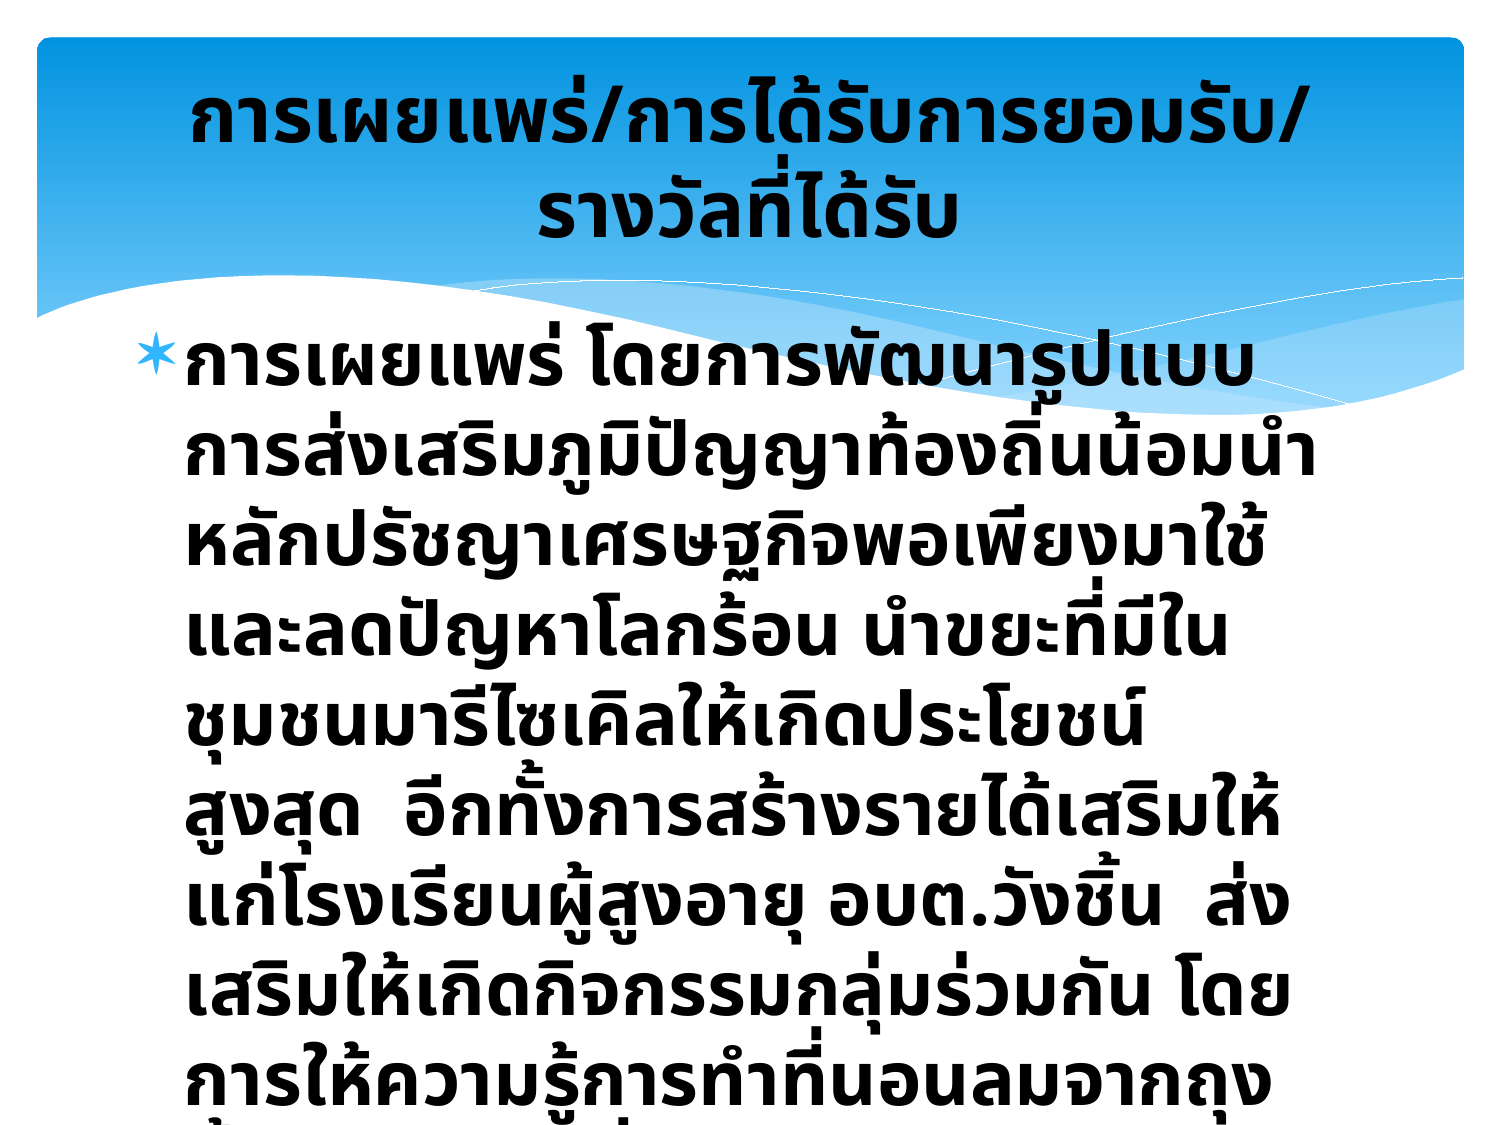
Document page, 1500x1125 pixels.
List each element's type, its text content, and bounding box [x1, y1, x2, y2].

title การเผยแพร่/การได้รับการยอมรับ/รางวัลที่ได้รับ [75, 55, 1425, 261]
list การเผยแพร่ โดยการพัฒนารูปแบบการส่งเสริมภูมิปัญญาท้องถิ่นน้อมนำหลักปรัชญาเศรษฐกิจพอเพียงมาใช้ และลดปัญหาโลกร้อน นำขยะที่มีในชุมชนมารีไซเคิลให้เกิดประโยชน์สูงสุด อีกทั้งการสร้างรายได้เสริมให้แก่โรงเรียนผู้สูงอายุ อบต.วังชิ้น ส่งเสริมให้เกิดกิจกรรมกลุ่มร่วมกัน โดยการให้ความรู้การทำที่นอนลมจากถุงน้ำยาล้างไต เพื่อนำไปใช้กับผู้ป่วยติดเตียงในชุมชน ประกอบด้วยกิจกรรม ดังนี้ [123, 302, 1340, 1011]
